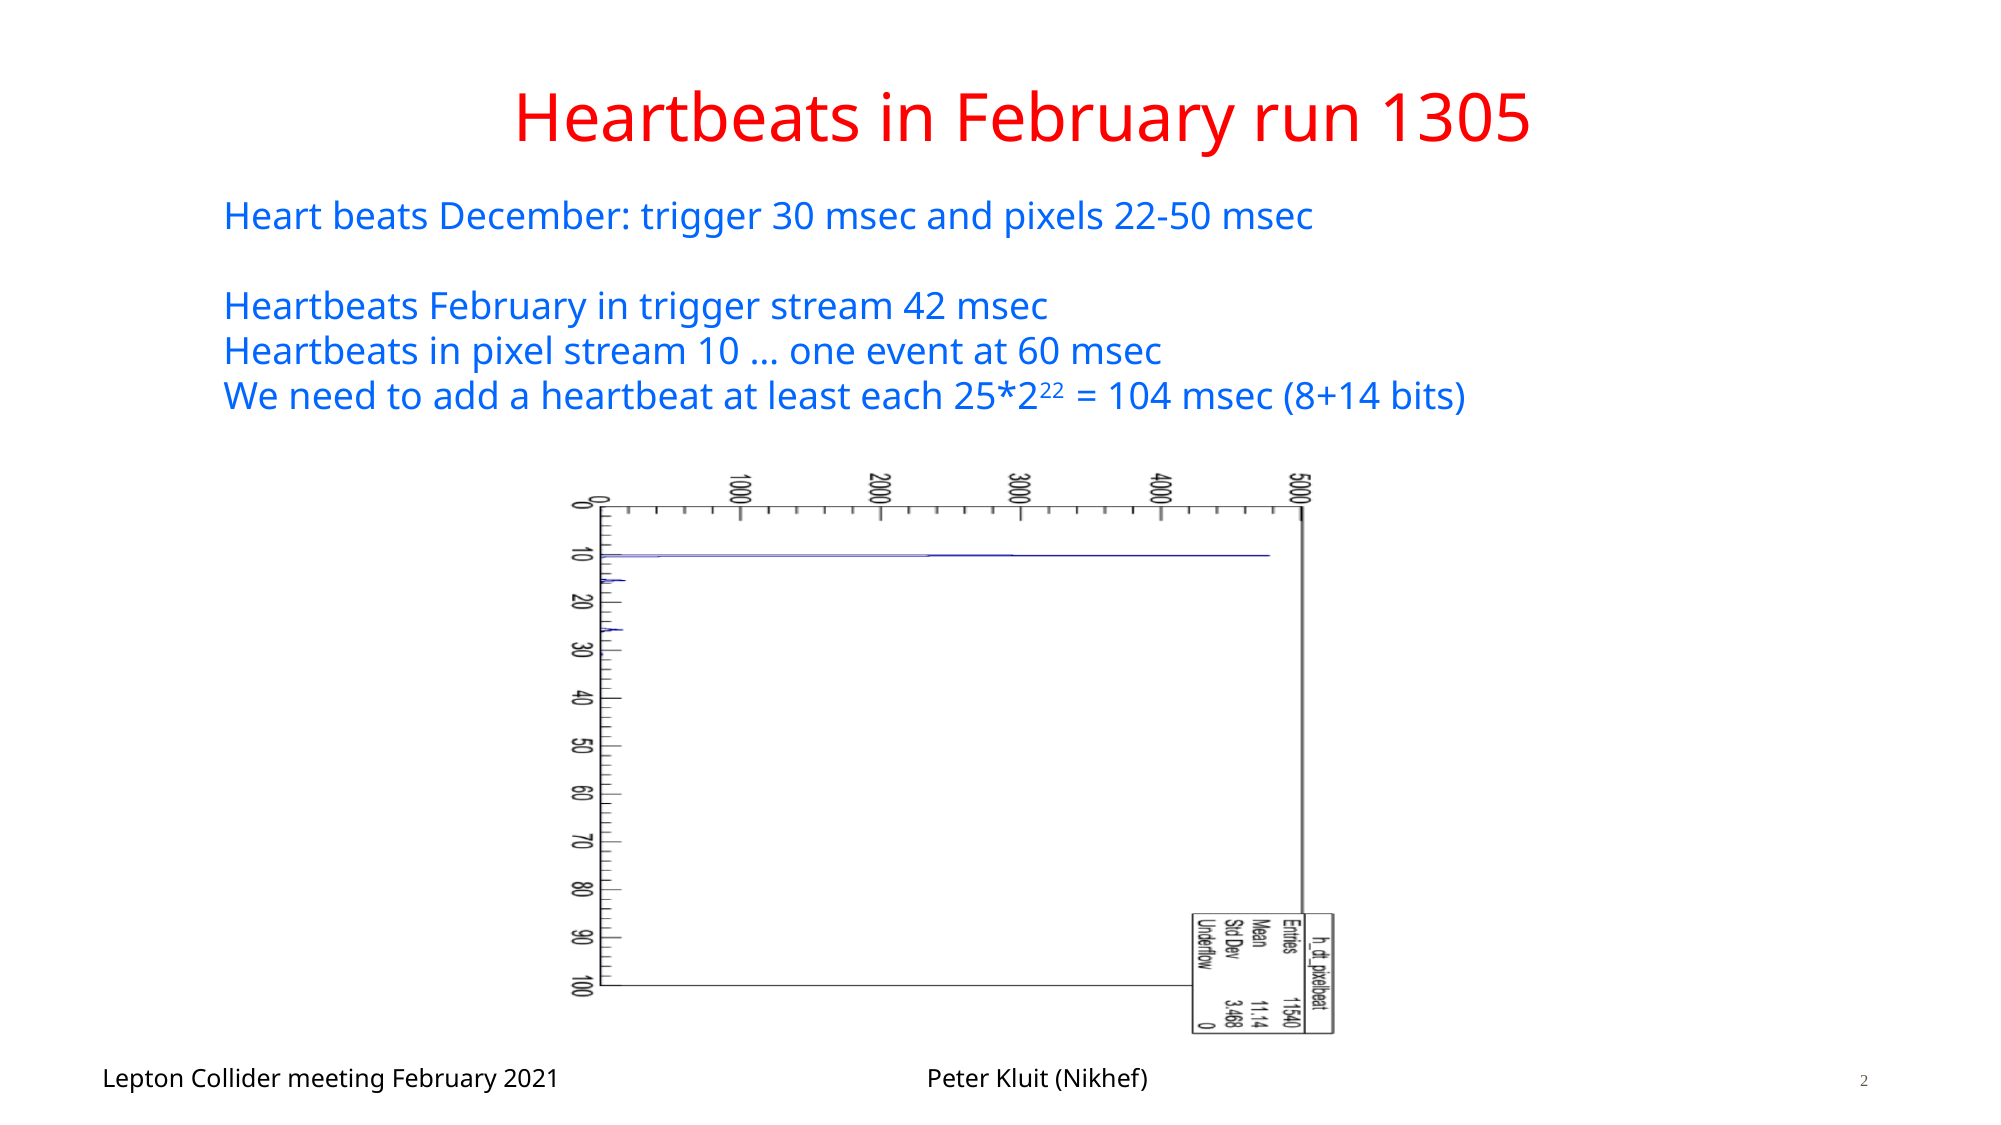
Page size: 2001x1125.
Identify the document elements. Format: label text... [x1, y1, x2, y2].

text_box Heart beats December: trigger 30 msec and pixels 22-50 msec Heartbeats February in trigger stream 42 msec Heartbeats in pixel stream 10 … one event at 60 msec We need to add a heartbeat at least each 25*222 = 104 msec (8+14 bits) [208, 184, 1792, 425]
title Heartbeats in February run 1305 [279, 30, 1768, 163]
picture [654, 307, 1252, 1125]
